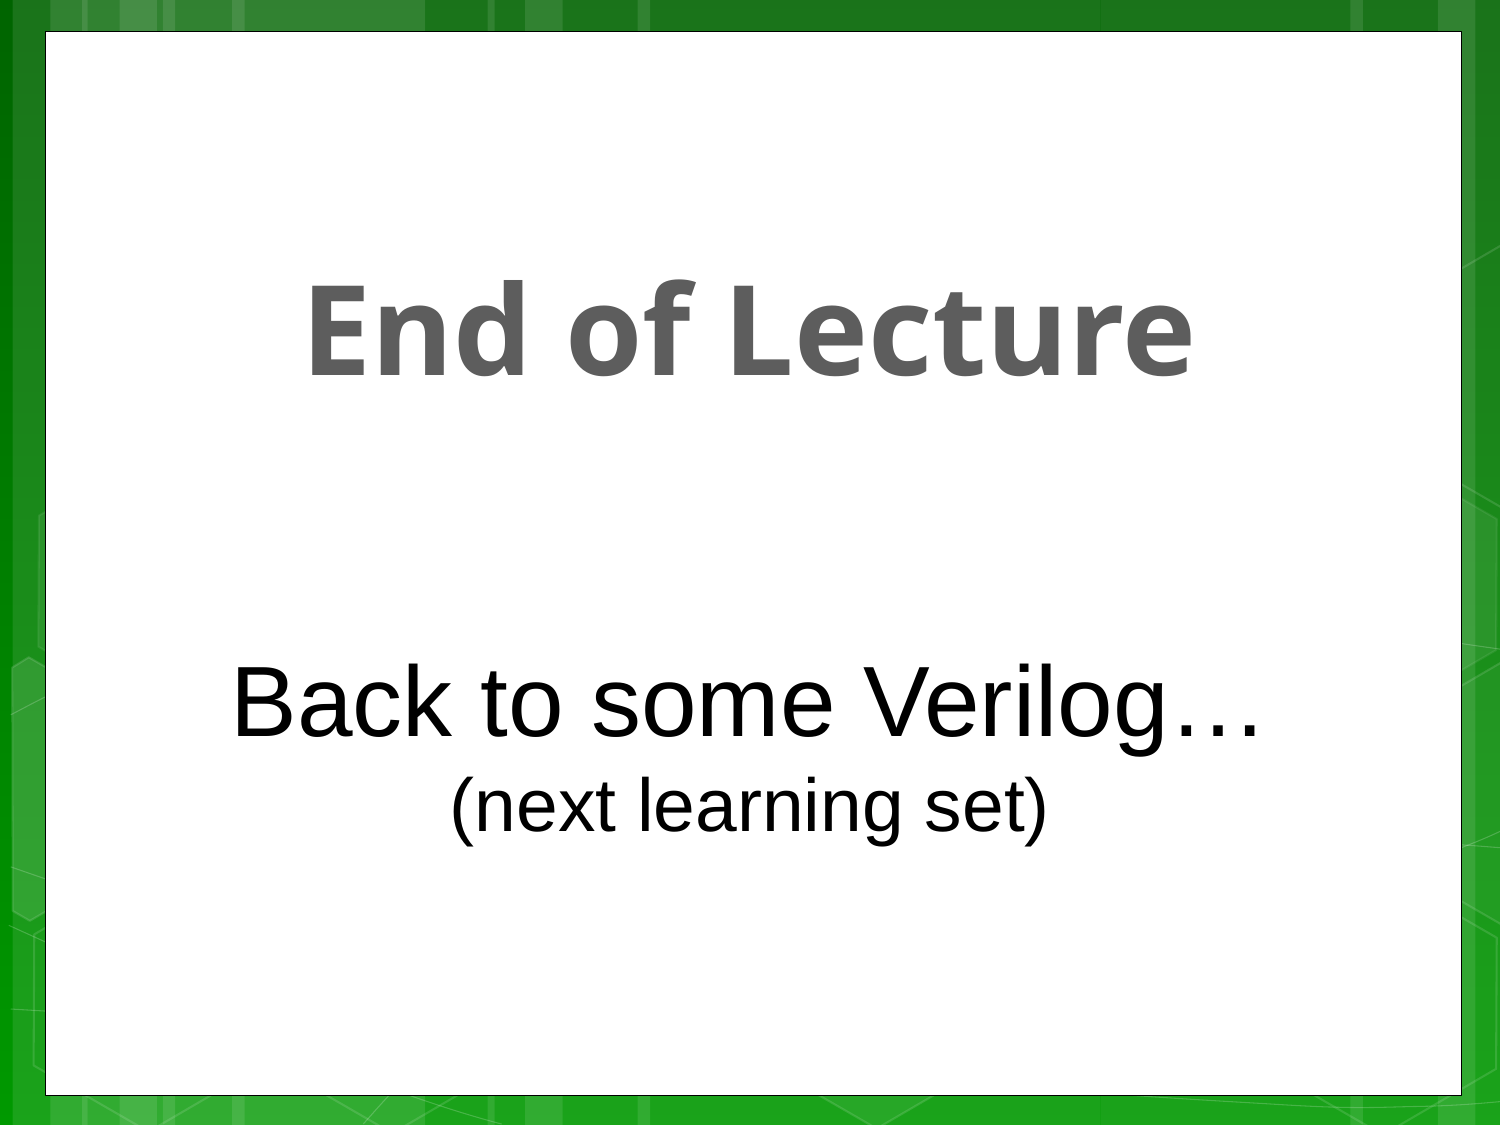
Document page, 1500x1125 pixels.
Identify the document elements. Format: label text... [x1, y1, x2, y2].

text_box End of Lecture [286, 243, 1214, 409]
text_box Back to some Verilog… (next learning set) [215, 629, 1285, 855]
